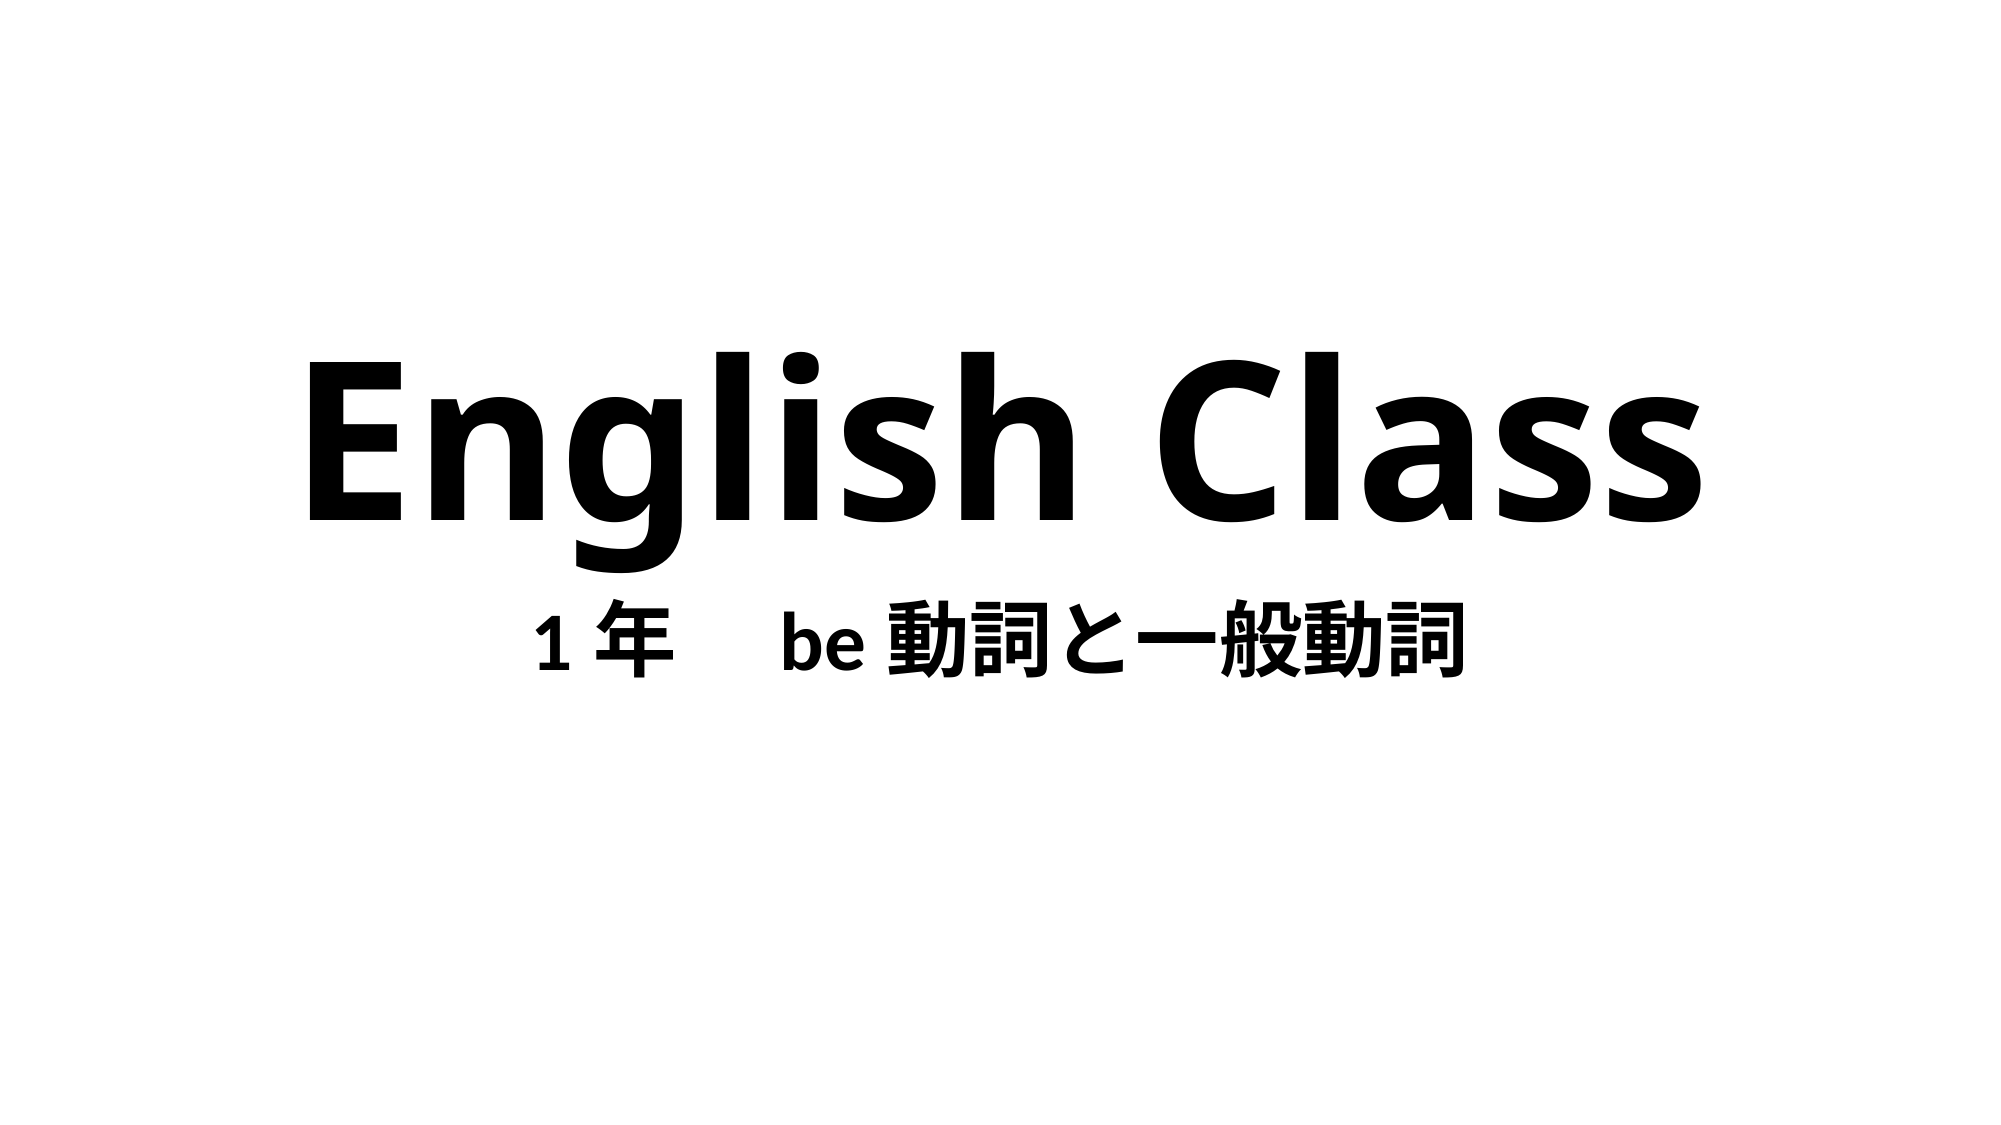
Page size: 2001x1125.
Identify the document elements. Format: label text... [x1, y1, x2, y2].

title English Class [249, 184, 1750, 576]
subtitle 1年 be動詞と一般動詞 [249, 590, 1750, 863]
